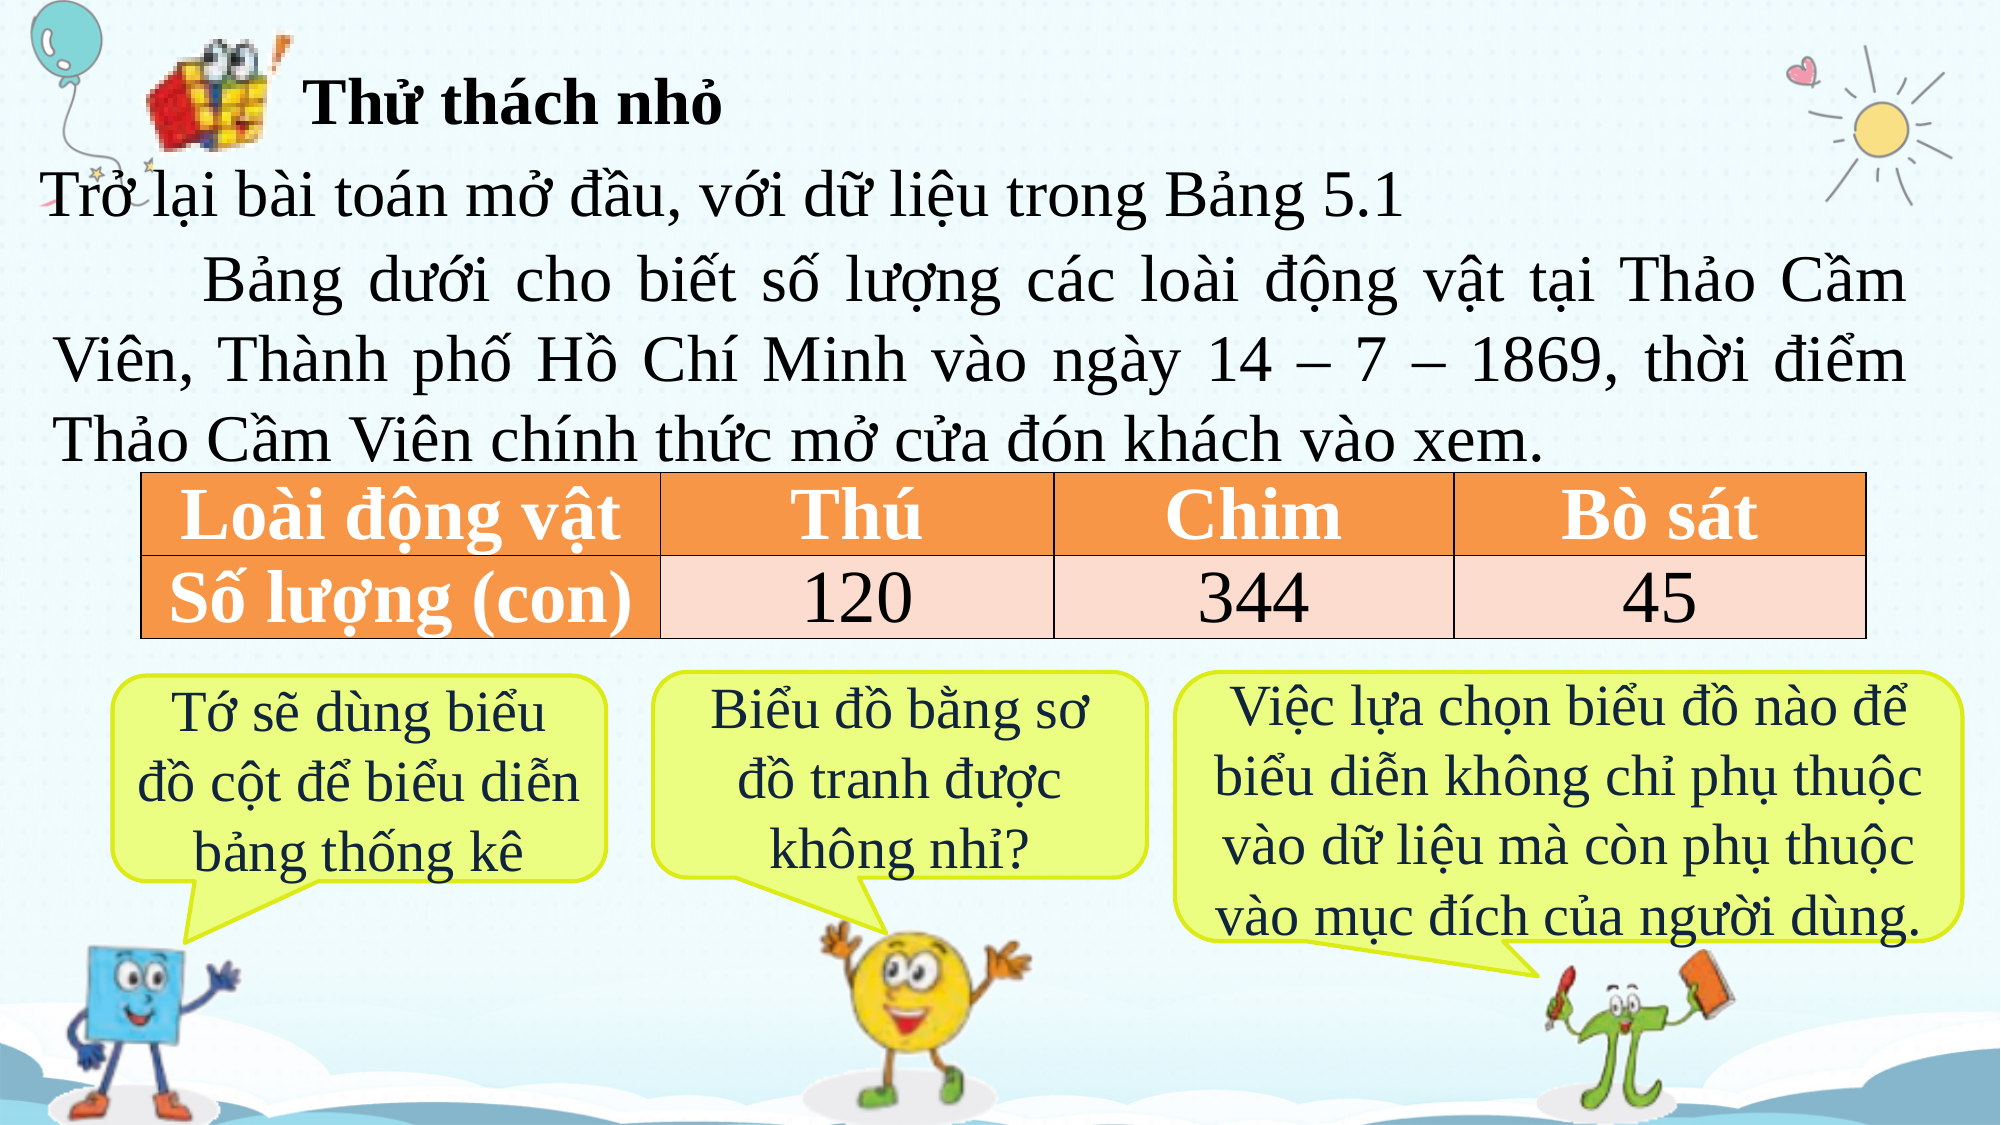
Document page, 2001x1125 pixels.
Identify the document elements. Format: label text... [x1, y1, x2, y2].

text_box Thử thách nhỏ [309, 50, 1053, 142]
table_header Chim [1055, 482, 1453, 555]
text_box Trở lại bài toán mở đầu, với dữ liệu trong Bảng 5.1 [24, 142, 1875, 237]
text_box Việc lựa chọn biểu đồ nào để biểu diễn không chỉ phụ thuộc vào dữ liệu mà còn phụ thuộc vào mục đích của người dùng. [1172, 669, 1965, 978]
table_cell 344 [1055, 556, 1453, 638]
picture [137, 8, 305, 171]
text_box Tớ sẽ dùng biểu đồ cột để biểu diễn bảng thống kê [110, 673, 609, 939]
table_cell 120 [661, 556, 1053, 638]
text_box Biểu đồ bằng sơ đồ tranh được không nhỉ? [650, 669, 1149, 907]
table_cell 45 [1455, 556, 1865, 638]
table_header Loài động vật [142, 482, 660, 555]
table_header Văn [305, 5, 312, 50]
picture [782, 908, 1039, 1125]
picture [37, 940, 246, 1125]
table_header Thú [661, 482, 1053, 555]
text_box Bảng dưới cho biết số lượng các loài động vật tại Thảo Cầm Viên, Thành phố Hồ Chí Minh vào ngày 14 – 7 – 1869, thời điểm Thảo Cầm Viên chính thức mở cửa đón khách vào xem. [37, 227, 1925, 482]
picture [1537, 949, 1738, 1125]
table_header Bò sát [1455, 482, 1865, 555]
table_cell Số lượng (con) [142, 556, 660, 638]
